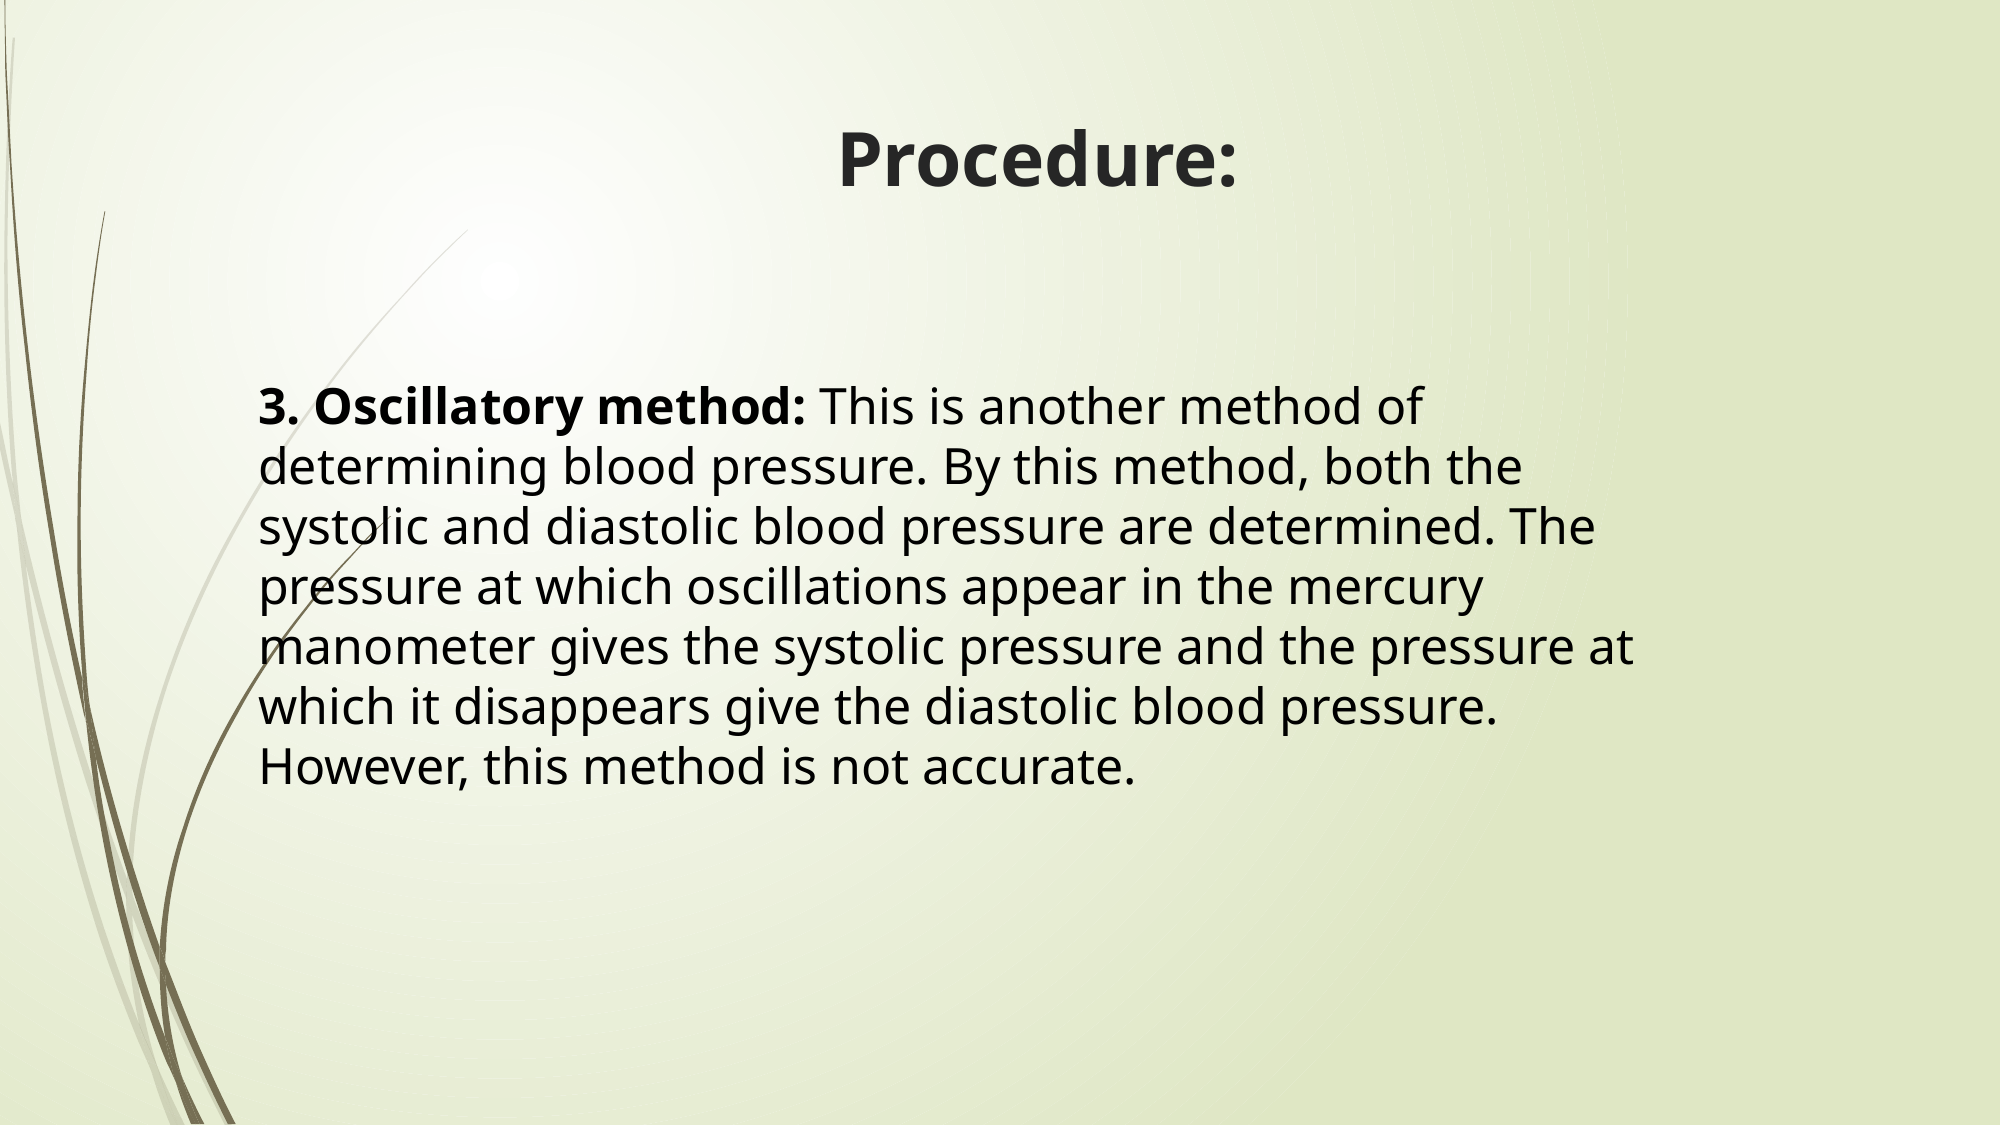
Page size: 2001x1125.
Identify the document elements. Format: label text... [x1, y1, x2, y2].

list 3. Oscillatory method: This is another method of determining blood pressure. By this method, both the systolic and diastolic blood pressure are determined. The pressure at which oscillations appear in the mercury manometer gives the systolic pressure and the pressure at which it disappears give the diastolic blood pressure. However, this method is not accurate. [243, 366, 1706, 987]
title Procedure: [307, 104, 1769, 315]
